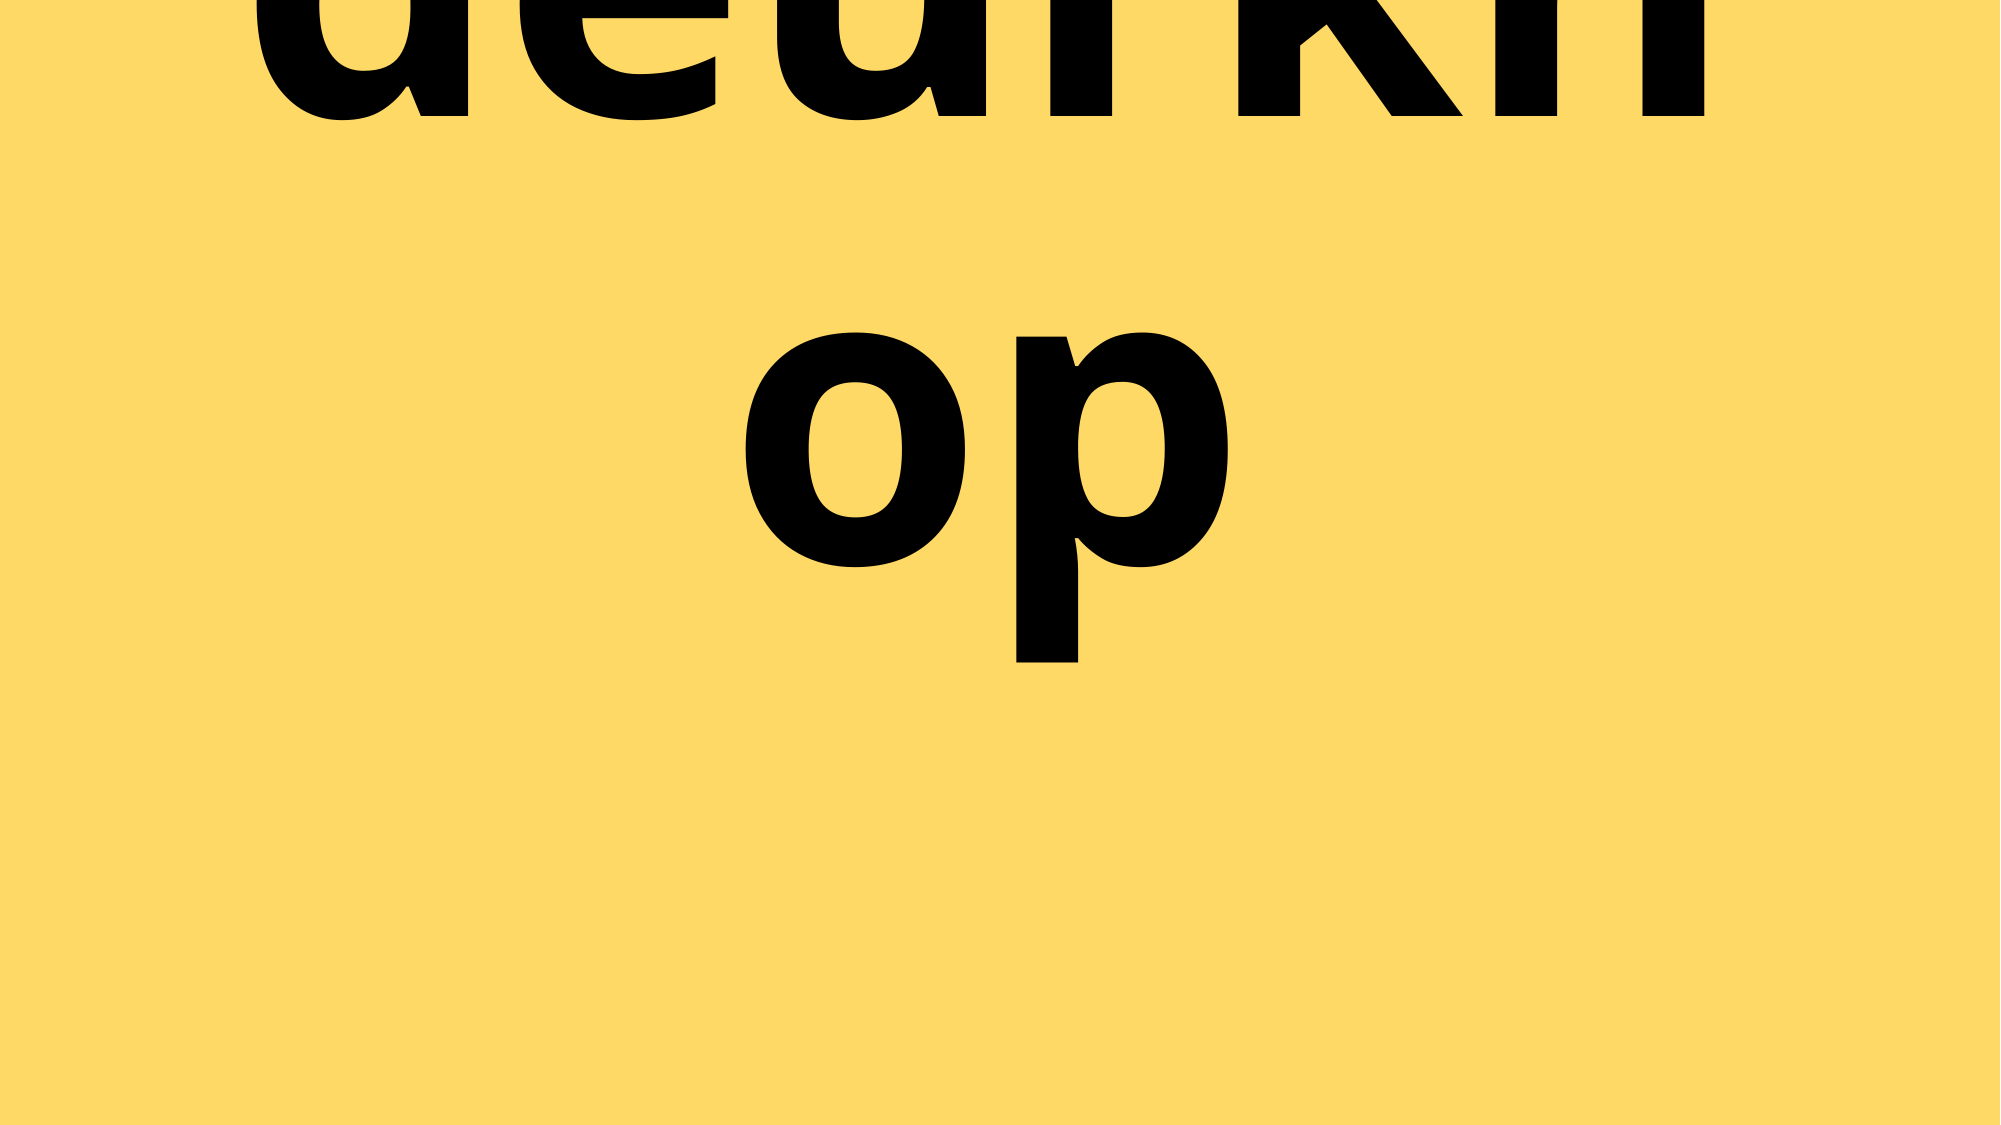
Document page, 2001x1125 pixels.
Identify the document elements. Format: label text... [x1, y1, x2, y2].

title deurknop [136, 231, 1839, 661]
